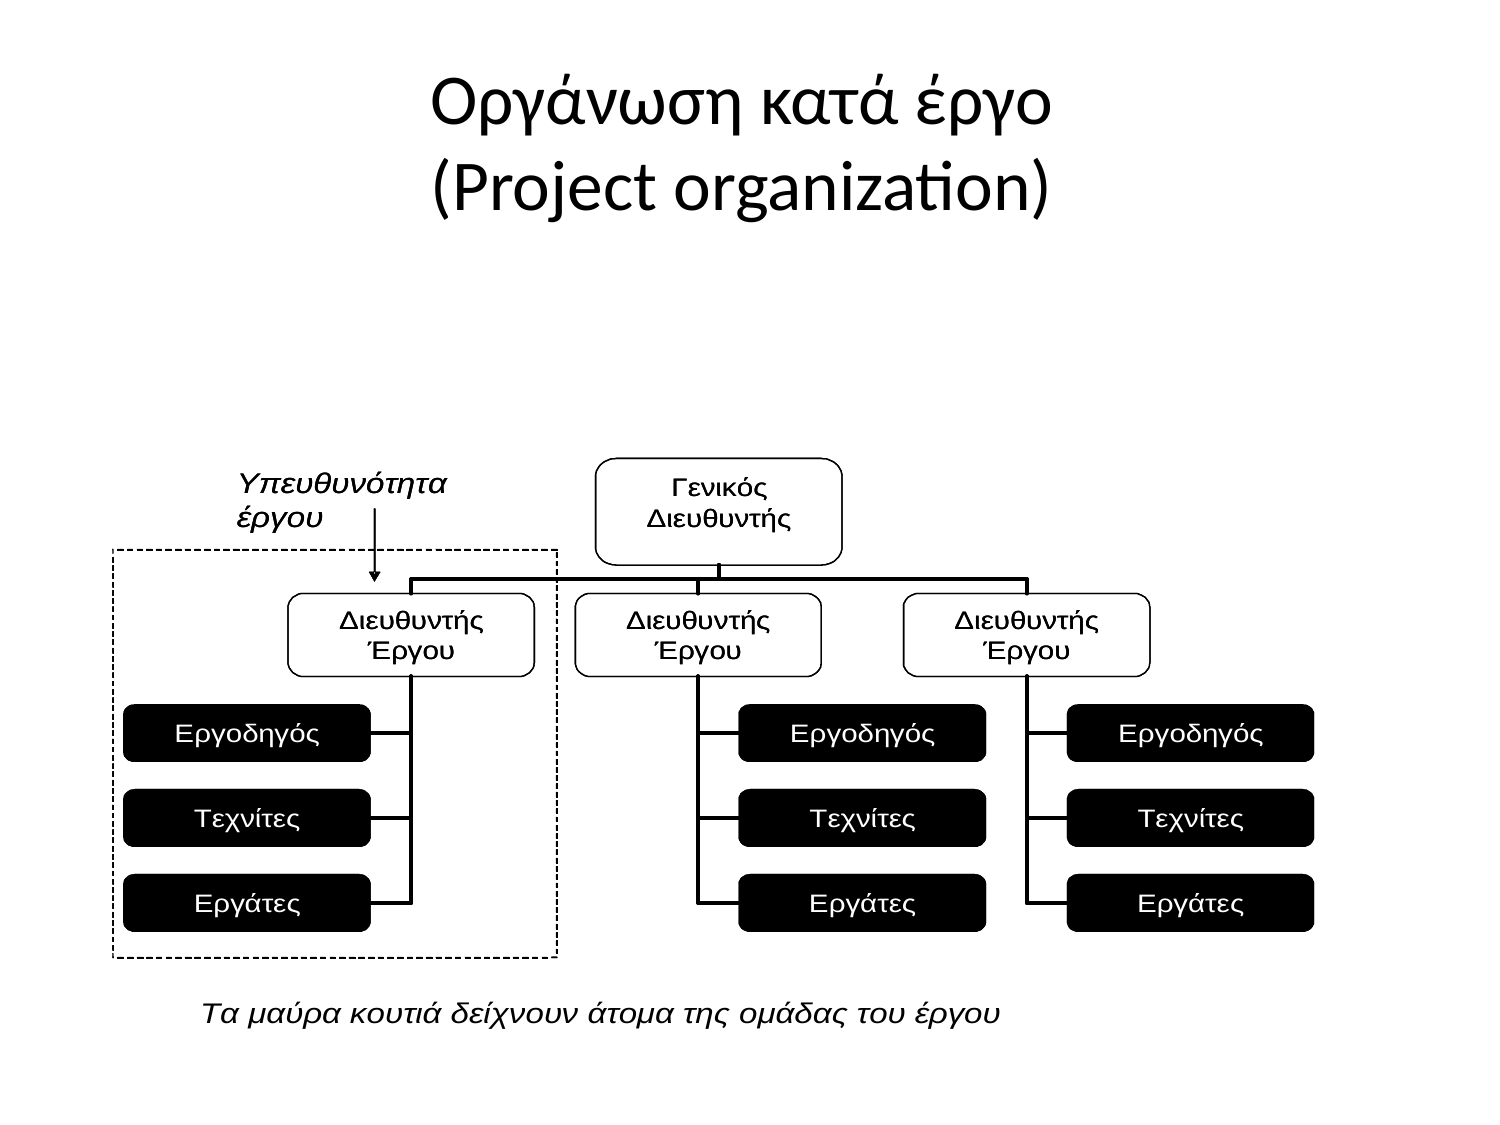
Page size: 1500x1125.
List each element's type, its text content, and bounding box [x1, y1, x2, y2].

title Οργάνωση κατά έργο (Project organization) [75, 45, 1425, 233]
picture [111, 337, 1318, 1065]
